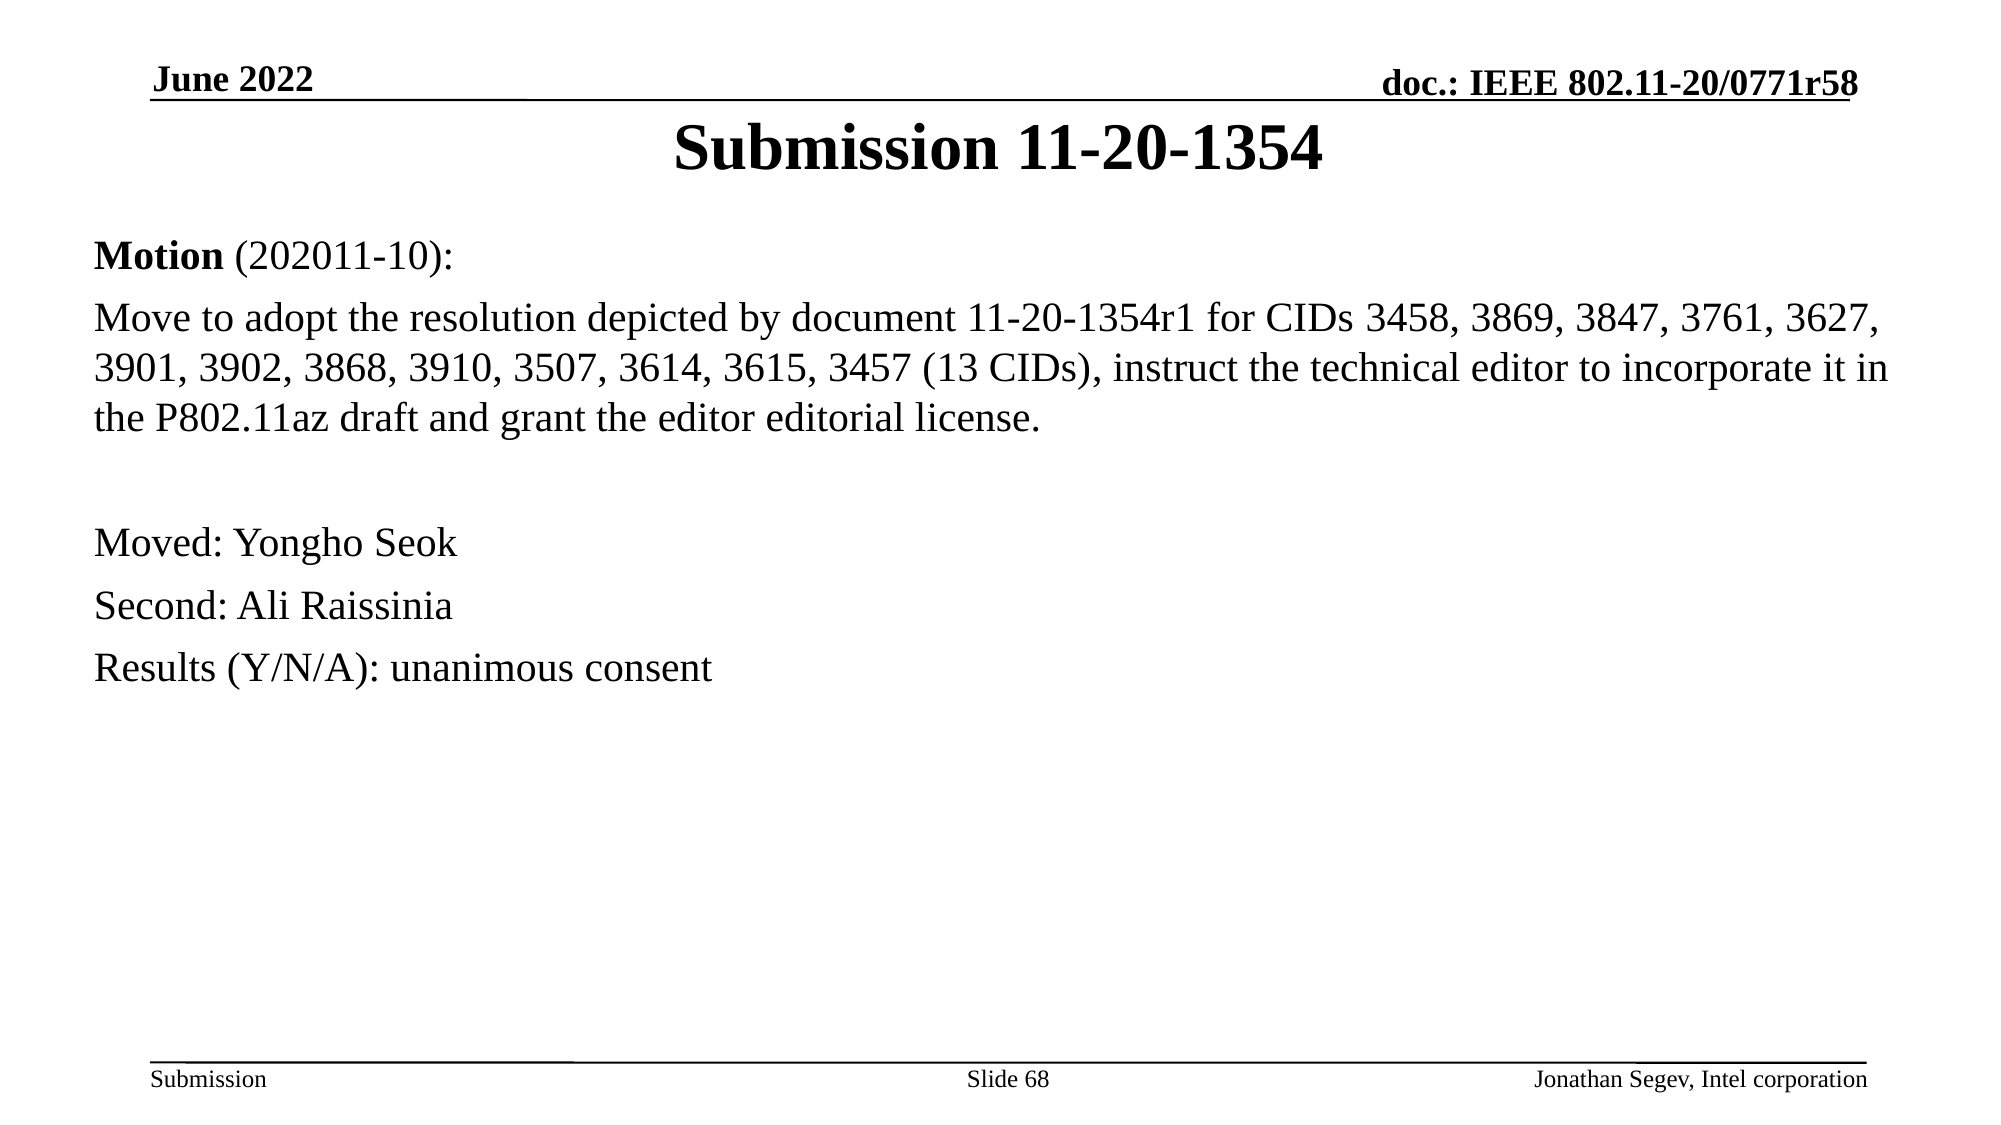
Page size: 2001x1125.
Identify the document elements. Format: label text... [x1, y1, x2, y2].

footer Jonathan Segev, Intel corporation [1171, 1061, 1869, 1093]
title Submission 11-20-1354 [149, 112, 1850, 173]
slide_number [152, 54, 563, 100]
slide_number Slide 68 [950, 1061, 1067, 1123]
list Motion (202011-10): Move to adopt the resolution depicted by document 11-20-1354r1 for CIDs 3458, 3869, 3847, 3761, 3627, 3901, 3902, 3868, 3910, 3507, 3614, 3615, 3457 (13 CIDs), instruct the technical editor to incorporate it in the P802.11az draft and grant the editor editorial license. Moved: Yongho Seok Second: Ali Raissinia Results (Y/N/A): unanimous consent [78, 219, 1922, 1000]
